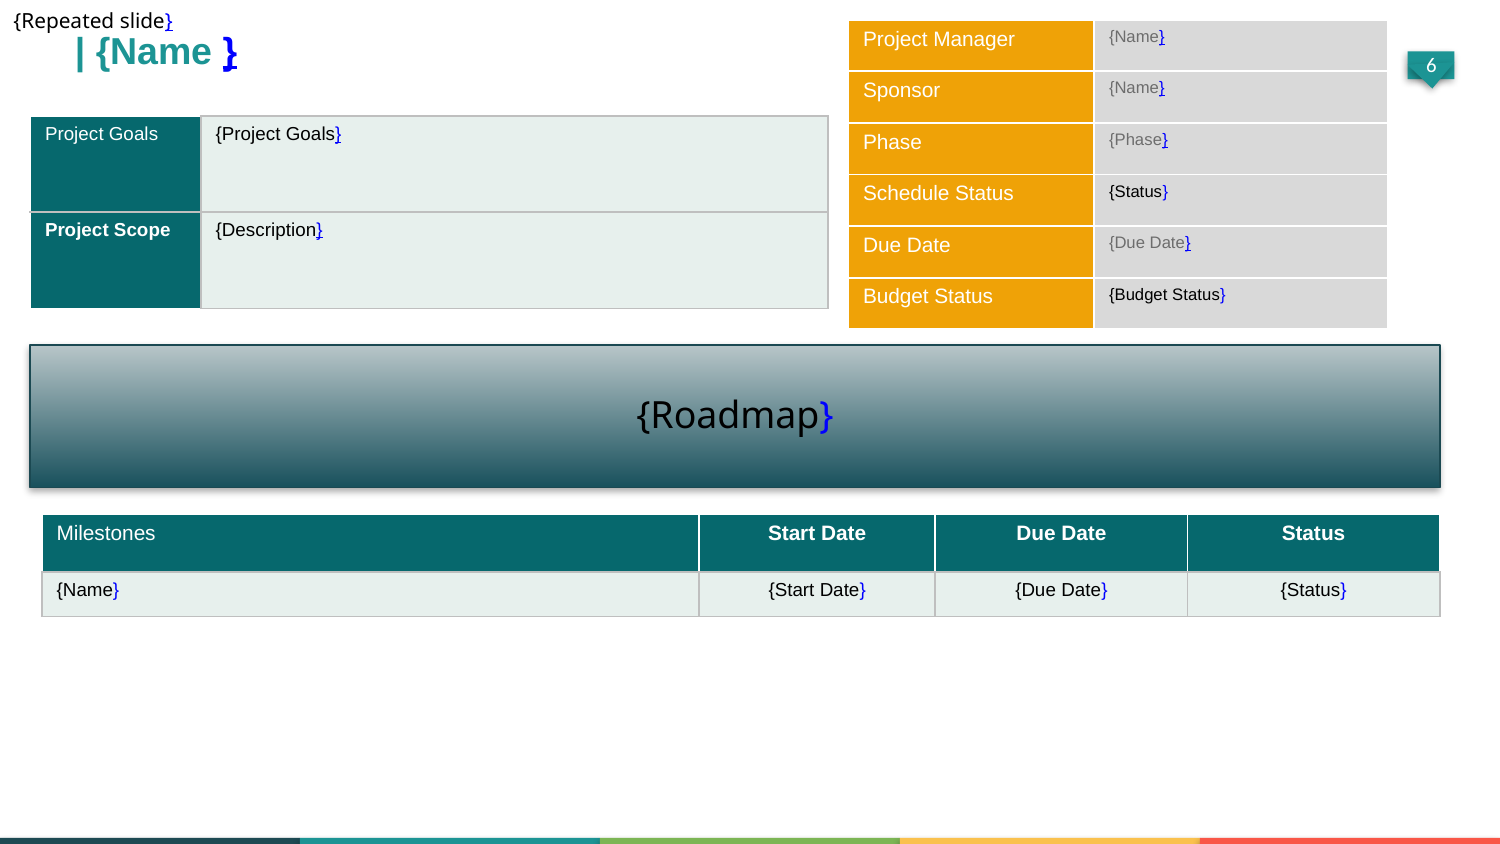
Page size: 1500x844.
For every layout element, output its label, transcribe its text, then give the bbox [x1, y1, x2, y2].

table_header Milestones [43, 515, 698, 571]
table_cell Due Date [849, 227, 1093, 277]
table_cell Sponsor [849, 72, 1093, 122]
table_cell Schedule Status [849, 175, 1093, 225]
text_box {Roadmap} [29, 344, 1441, 488]
text_box {Repeated slide} [0, 0, 188, 43]
table_header Project Goals [31, 117, 200, 211]
table_cell Phase [849, 124, 1093, 174]
table_header Due Date [936, 515, 1187, 571]
table_cell {Name} [1095, 72, 1387, 122]
table_cell {Phase} [1095, 124, 1387, 174]
table_cell {Due Date} [1095, 227, 1387, 277]
table_cell {Status} [1188, 573, 1439, 616]
table_cell {Status} [1095, 175, 1387, 225]
table_cell Project Scope [31, 213, 200, 308]
table_header {Project Goals} [202, 117, 827, 211]
table_header Status [1188, 515, 1439, 571]
table_cell {Description} [202, 213, 827, 308]
table_header {Name} [1095, 21, 1387, 70]
table_header Project Manager [849, 21, 1093, 70]
text_box | {Name } [74, 26, 847, 88]
table_cell Budget Status [849, 279, 1093, 328]
table_cell {Due Date} [936, 573, 1187, 616]
table_cell {Name} [43, 573, 698, 616]
table_cell {Start Date} [700, 573, 934, 616]
table_cell {Budget Status} [1095, 279, 1387, 328]
table_header Start Date [700, 515, 934, 571]
